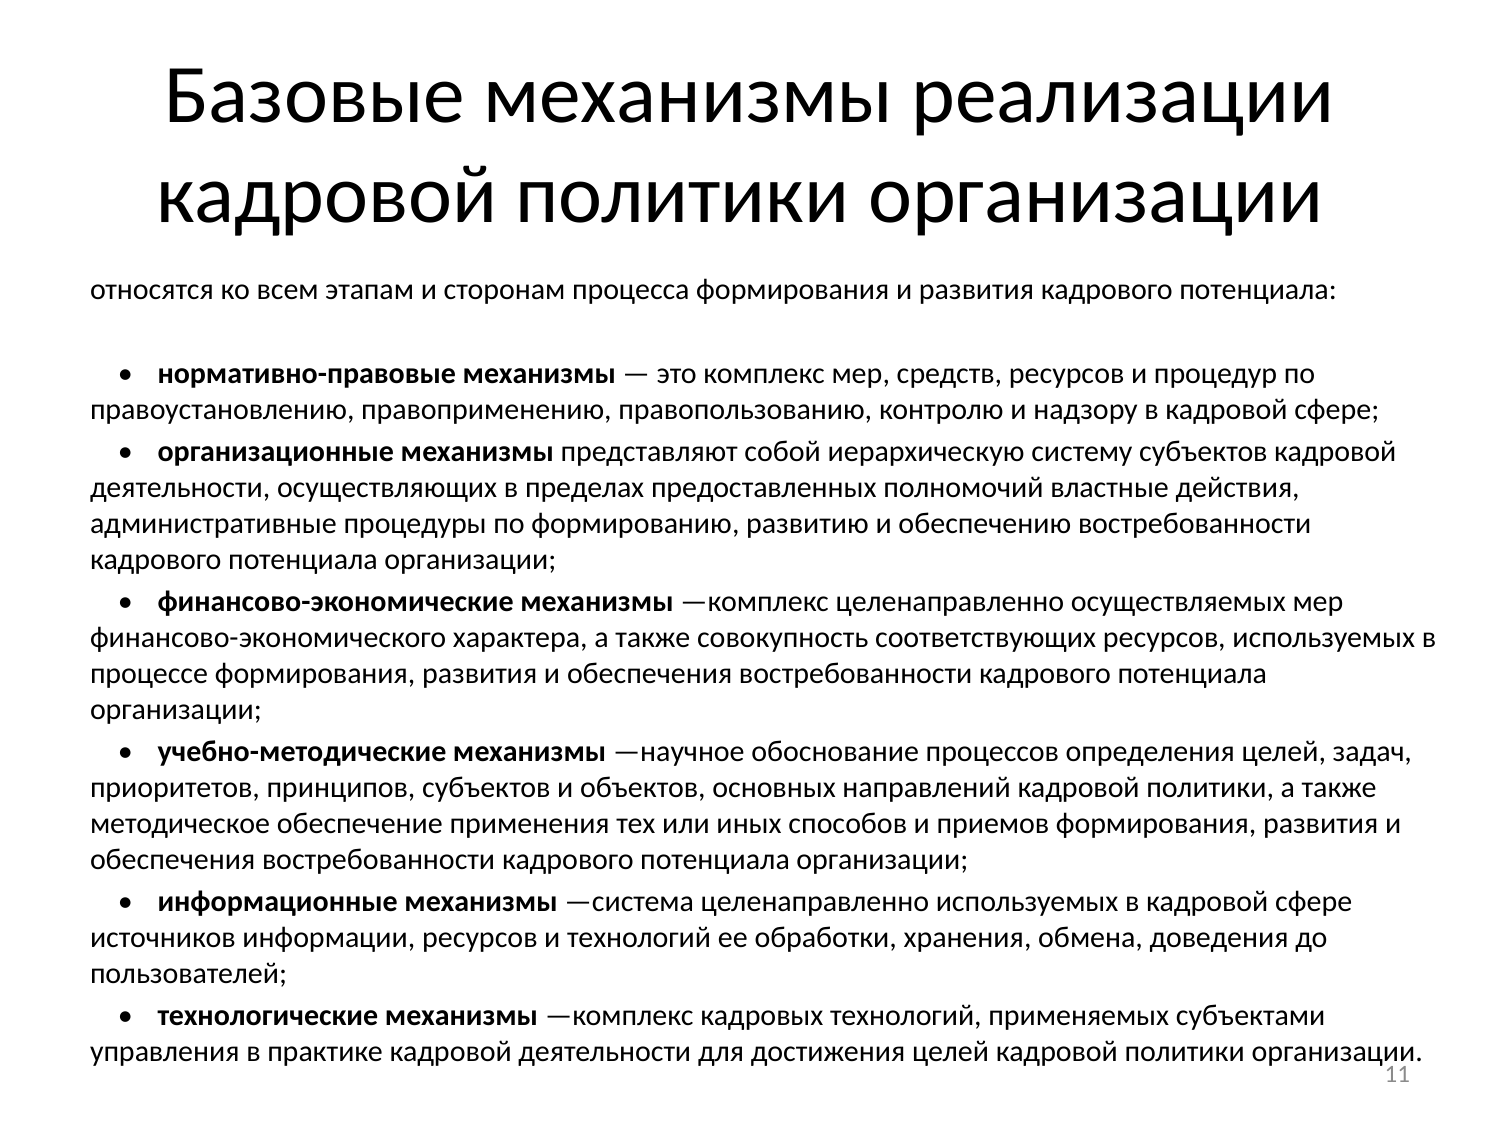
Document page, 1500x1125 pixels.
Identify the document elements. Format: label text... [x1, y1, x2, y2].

title Базовые механизмы реализации кадровой политики организации [75, 45, 1425, 233]
footer [512, 1042, 988, 1103]
list относятся ко всем этапам и сторонам процесса формирования и развития кадрового потенциала: • нормативно-правовые механизмы — это комплекс мер, средств, ресурсов и процедур по правоустановлению, правоприменению, правопользованию, контролю и надзору в кадровой сфере; • организационные механизмы представляют собой иерархическую систему субъектов кадровой деятельности, осуществляющих в пределах предоставленных полномочий властные действия, административные процедуры по формированию, развитию и обеспечению востребованности кадрового потенциала организации; • финансово-экономические механизмы —комплекс целенаправленно осуществляемых мер финансово-экономического характера, а также совокупность соответствующих ресурсов, используемых в процессе формирования, развития и обеспечения востребованности кадрового потенциала организации; • учебно-методические механизмы —научное обоснование процессов определения целей, задач, приоритетов, принципов, субъектов и объектов, основных направлений кадровой политики, а также методическое обеспечение применения тех или иных способов и приемов формирования, развития и обеспечения востребованности кадрового потенциала организации; • информационные механизмы —система целенаправленно используемых в кадровой сфере источников информации, ресурсов и технологий ее обработки, хранения, обмена, доведения до пользователей; • технологические механизмы —комплекс кадровых технологий, применяемых субъектами управления в практике кадровой деятельности для достижения целей кадровой политики организации. [75, 262, 1459, 1083]
slide_number 11 [1074, 1042, 1425, 1103]
